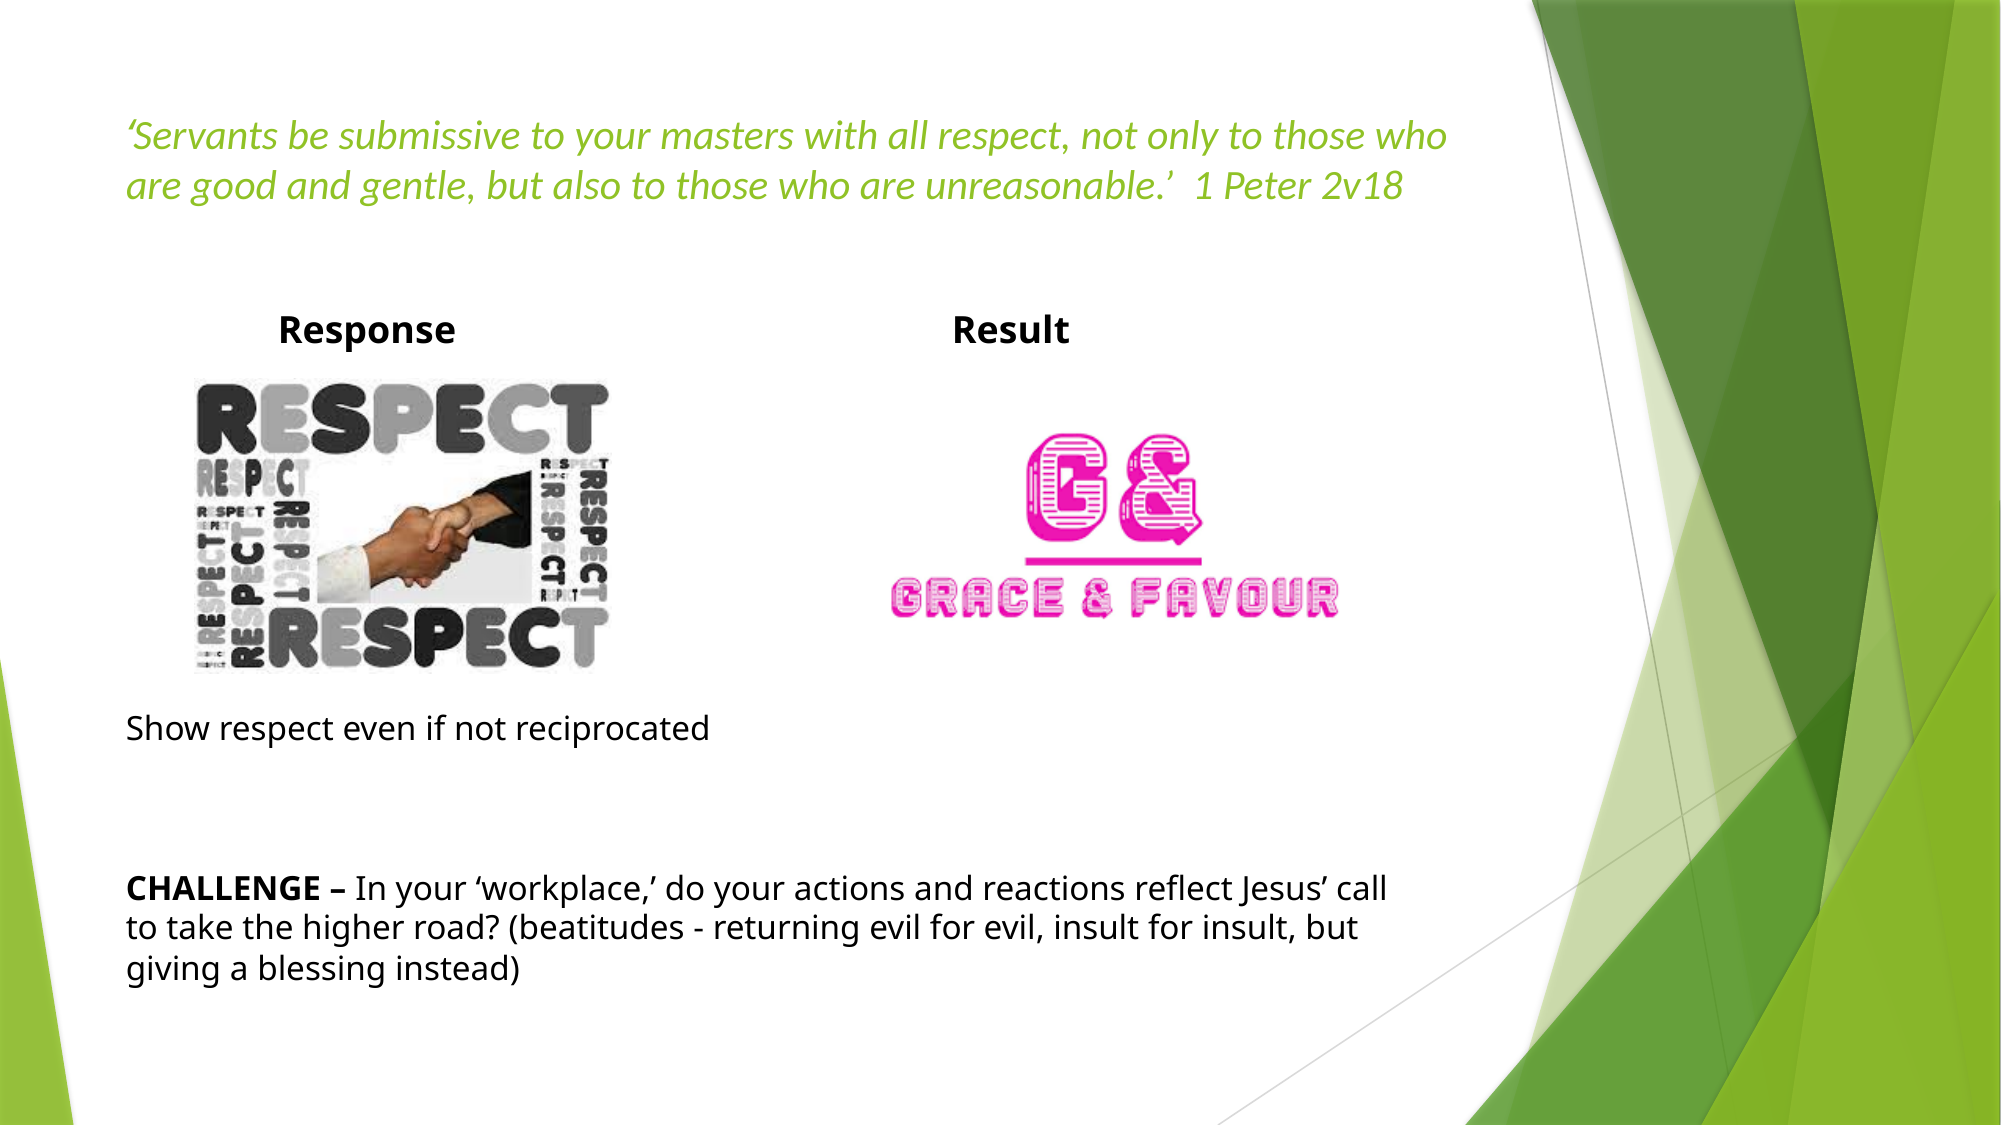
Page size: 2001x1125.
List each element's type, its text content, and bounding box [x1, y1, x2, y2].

picture [862, 403, 1368, 649]
text_box Show respect even if not reciprocated CHALLENGE – In your ‘workplace,’ do your actions and reactions reflect Jesus’ call to take the higher road? (beatitudes - returning evil for evil, insult for insult, but giving a blessing instead) [111, 699, 1436, 994]
title ‘Servants be submissive to your masters with all respect, not only to those who are good and gentle, but also to those who are unreasonable.’ 1 Peter 2v18 [111, 99, 1522, 317]
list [193, 378, 613, 675]
text_box Response Result [126, 298, 1472, 404]
